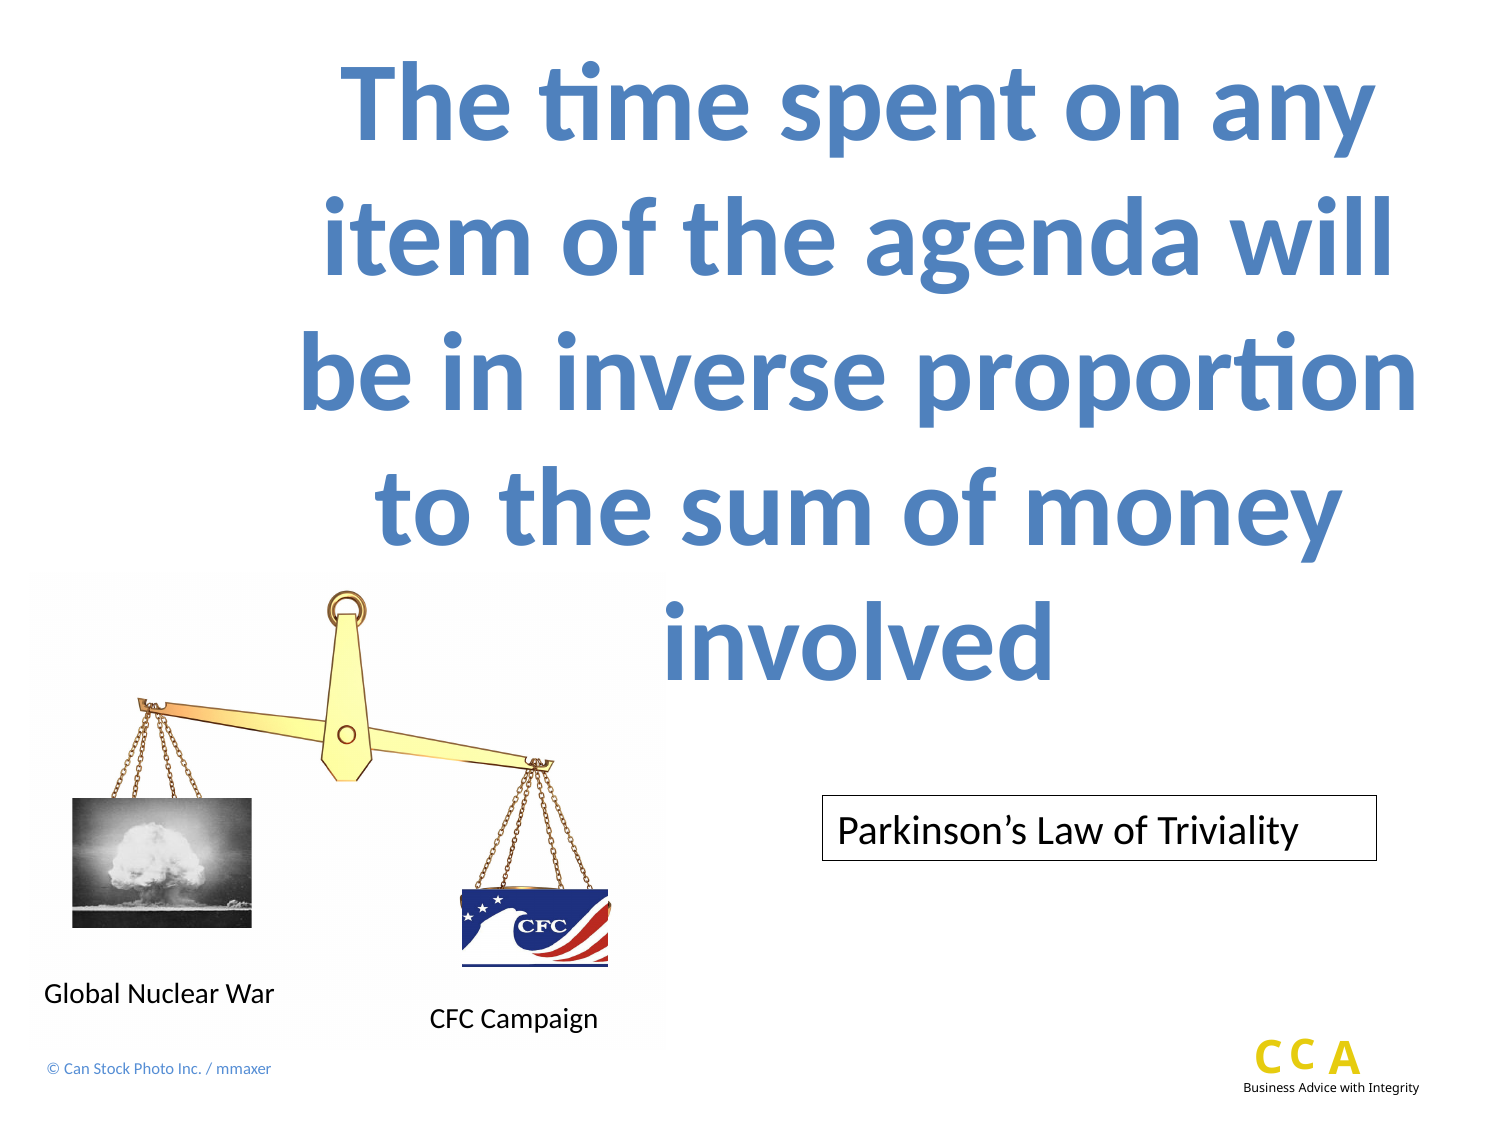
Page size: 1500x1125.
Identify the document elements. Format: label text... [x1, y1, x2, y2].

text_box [29, 572, 666, 1086]
text_box Parkinson’s Law of Triviality [822, 795, 1377, 861]
text_box The time spent on any item of the agenda will be in inverse proportion to the sum of money involved [251, 20, 1467, 812]
